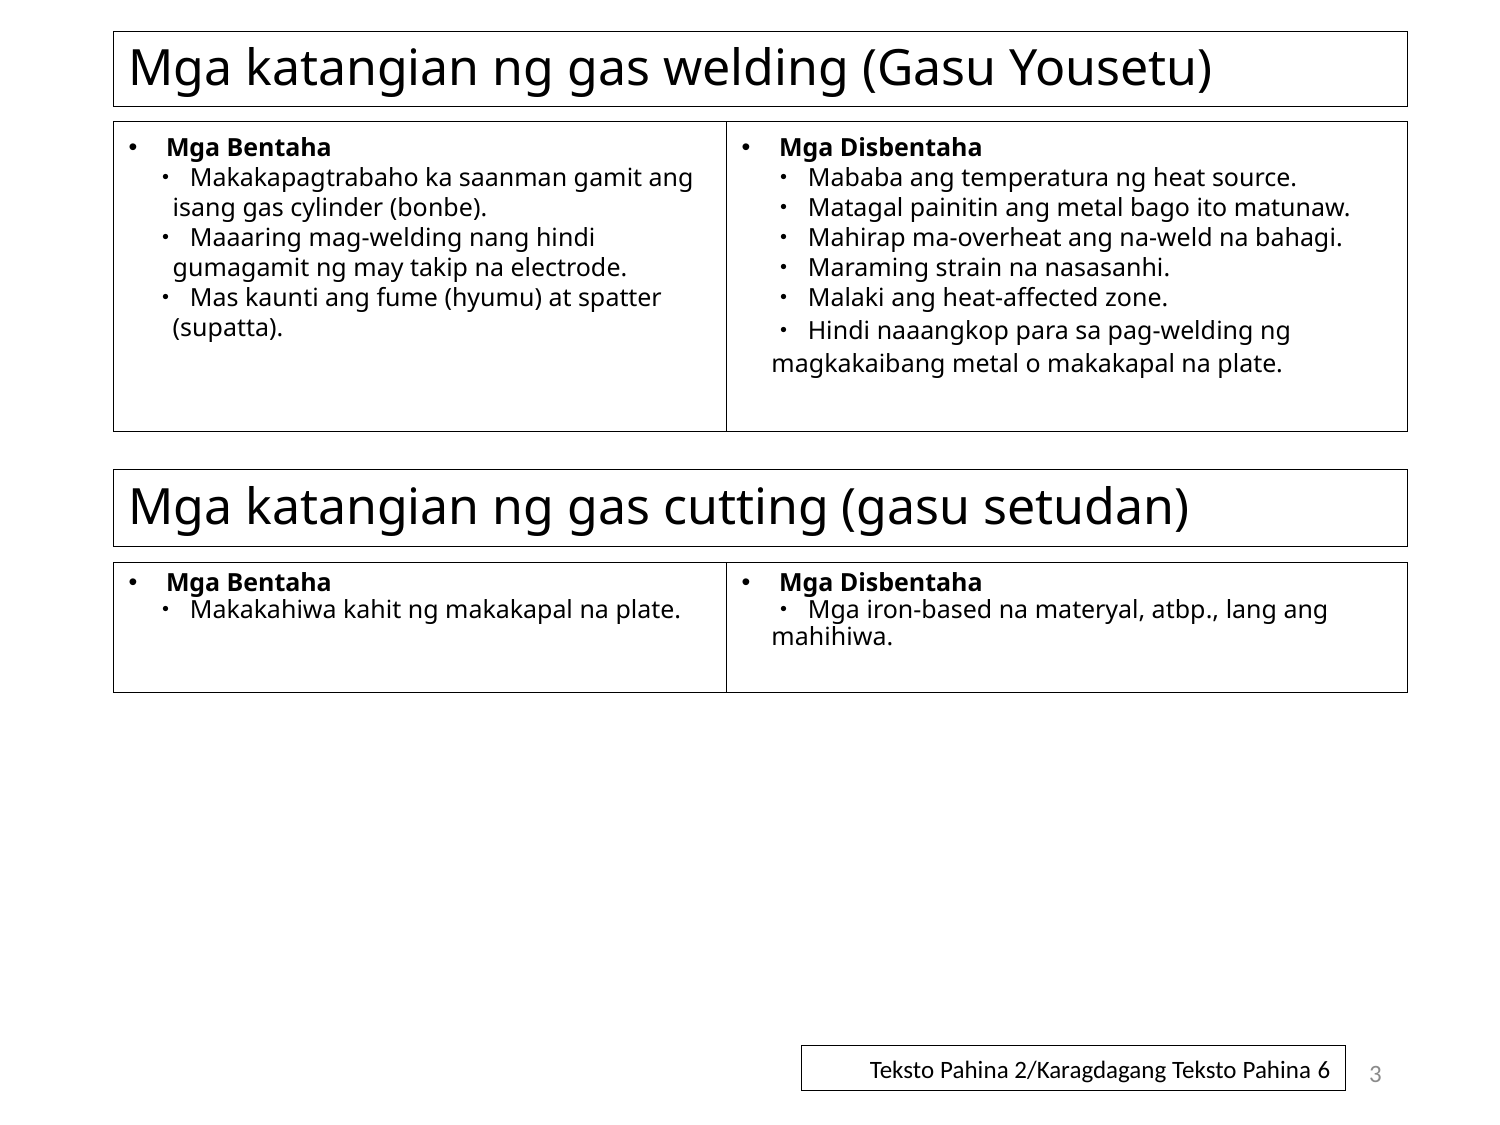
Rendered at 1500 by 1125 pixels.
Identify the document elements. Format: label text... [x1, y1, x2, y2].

title Mga katangian ng gas welding (Gasu Yousetu) [113, 31, 1408, 107]
list Mga Bentaha ・ Makakapagtrabaho ka saanman gamit ang isang gas cylinder (bonbe). ・ Maaaring mag-welding nang hindi gumagamit ng may takip na electrode. ・ Mas kaunti ang fume (hyumu) at spatter (supatta). [113, 121, 726, 432]
text_box Mga Disbentaha ・ Mababa ang temperatura ng heat source. ・ Matagal painitin ang metal bago ito matunaw. ・ Mahirap ma-overheat ang na-weld na bahagi. ・ Maraming strain na nasasanhi. ・ Malaki ang heat-affected zone. ・ Hindi naaangkop para sa pag-welding ng magkakaibang metal o makakapal na plate. [726, 121, 1408, 432]
slide_number 3 [1059, 1042, 1397, 1103]
text_box Mga katangian ng gas cutting (gasu setudan) [113, 469, 1408, 547]
text_box Mga Disbentaha ・ Mga iron-based na materyal, atbp., lang ang mahihiwa. [726, 562, 1408, 693]
text_box Teksto Pahina 2/Karagdagang Teksto Pahina 6 [801, 1045, 1059, 1091]
text_box Mga Bentaha ・ Makakahiwa kahit ng makakapal na plate. [113, 562, 726, 693]
